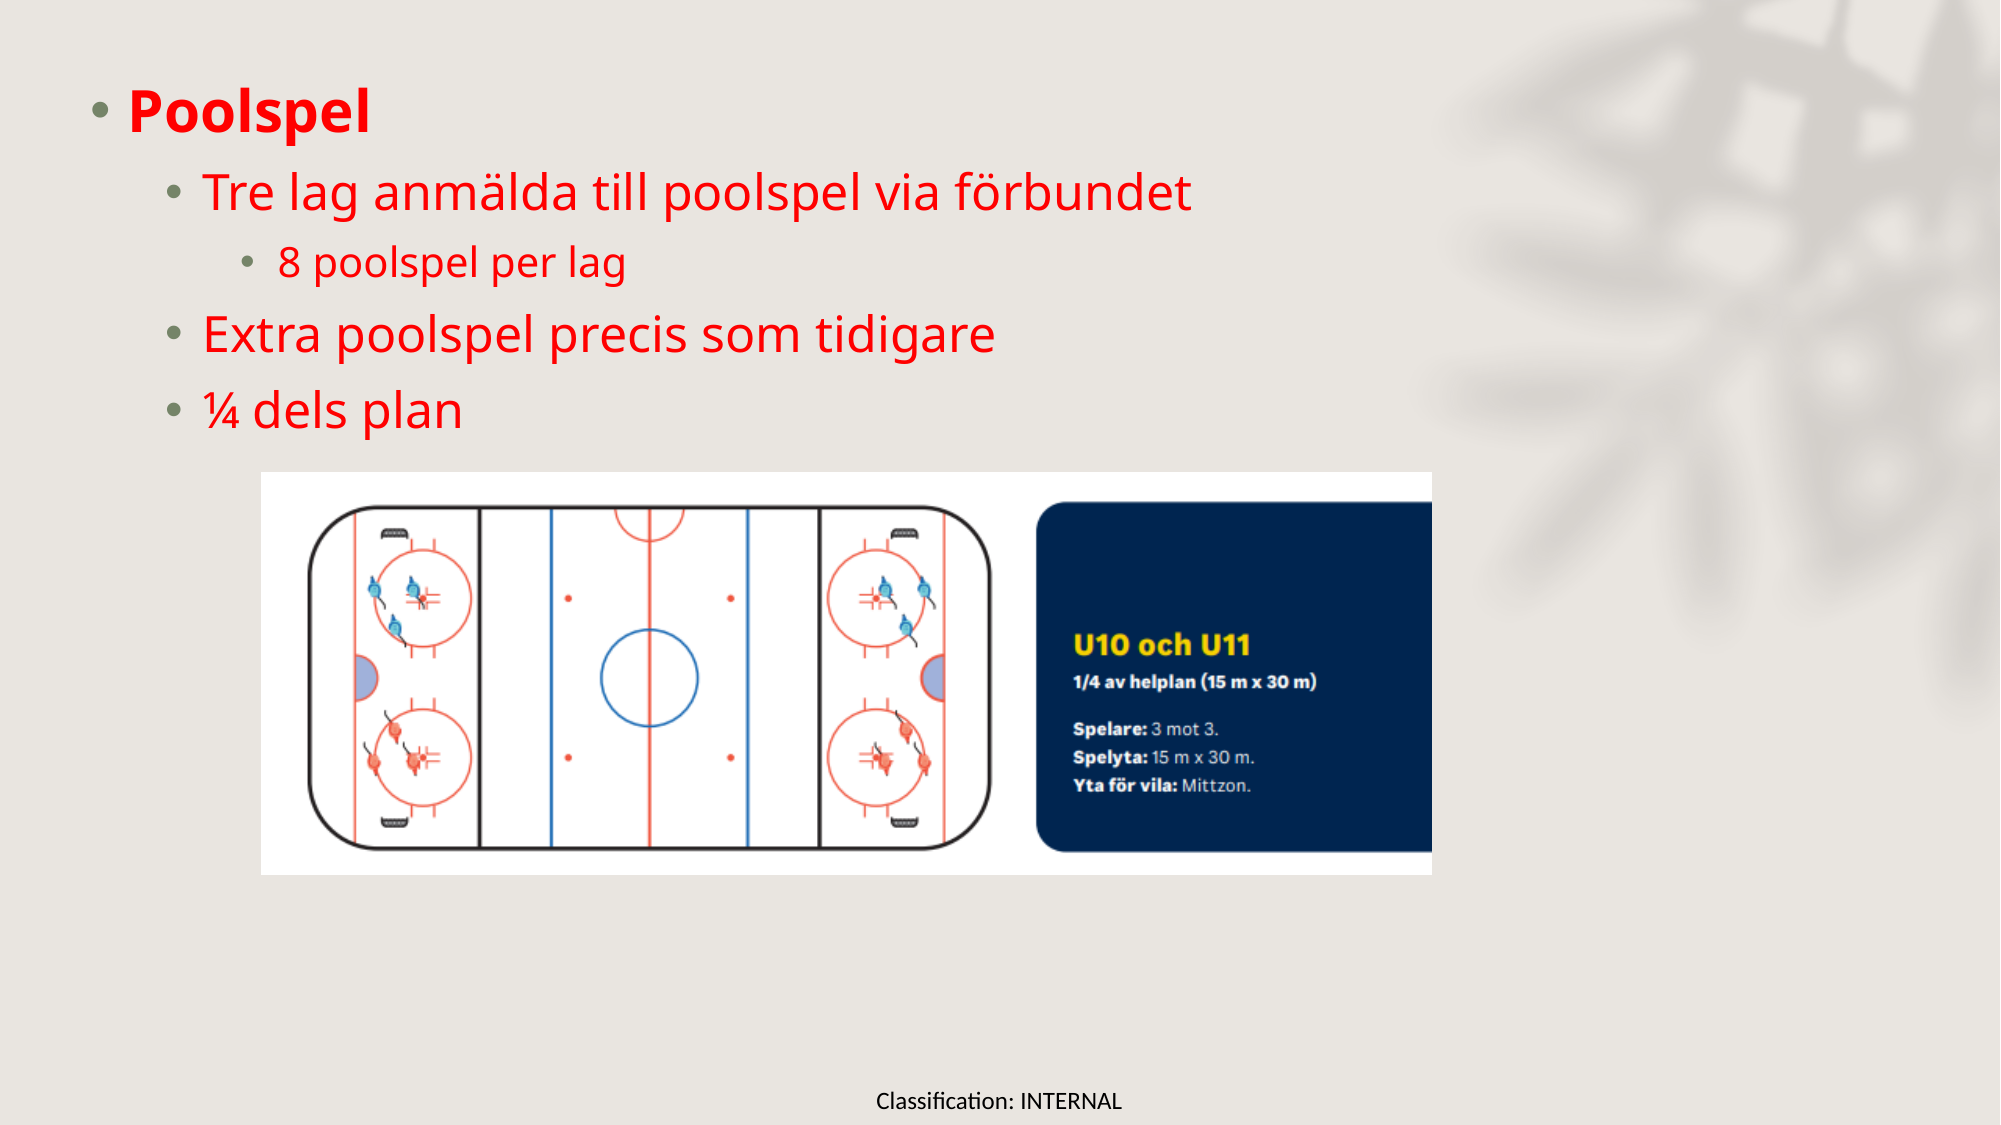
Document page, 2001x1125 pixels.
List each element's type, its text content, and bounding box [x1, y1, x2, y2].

picture [261, 472, 1433, 875]
list Poolspel Tre lag anmälda till poolspel via förbundet 8 poolspel per lag Extra poolspel precis som tidigare ¼ dels plan [75, 60, 1925, 1009]
